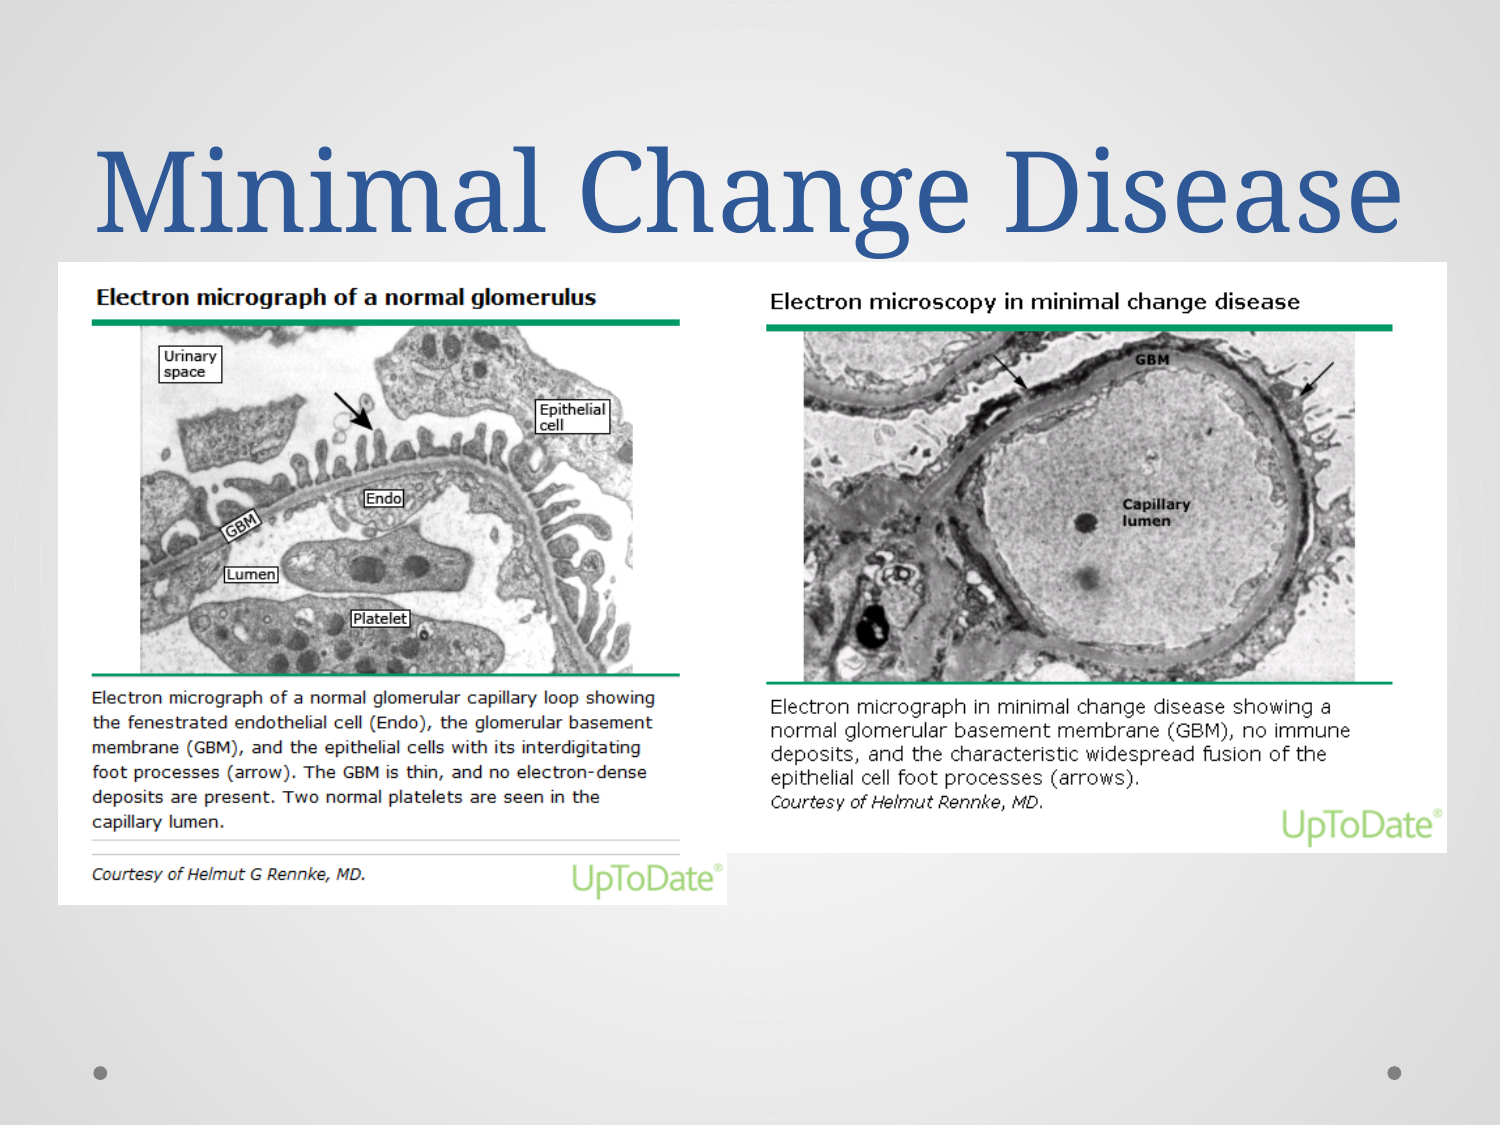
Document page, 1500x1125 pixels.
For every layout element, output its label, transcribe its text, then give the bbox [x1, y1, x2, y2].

picture [58, 262, 1447, 905]
title Minimal Change Disease [75, 0, 1425, 260]
